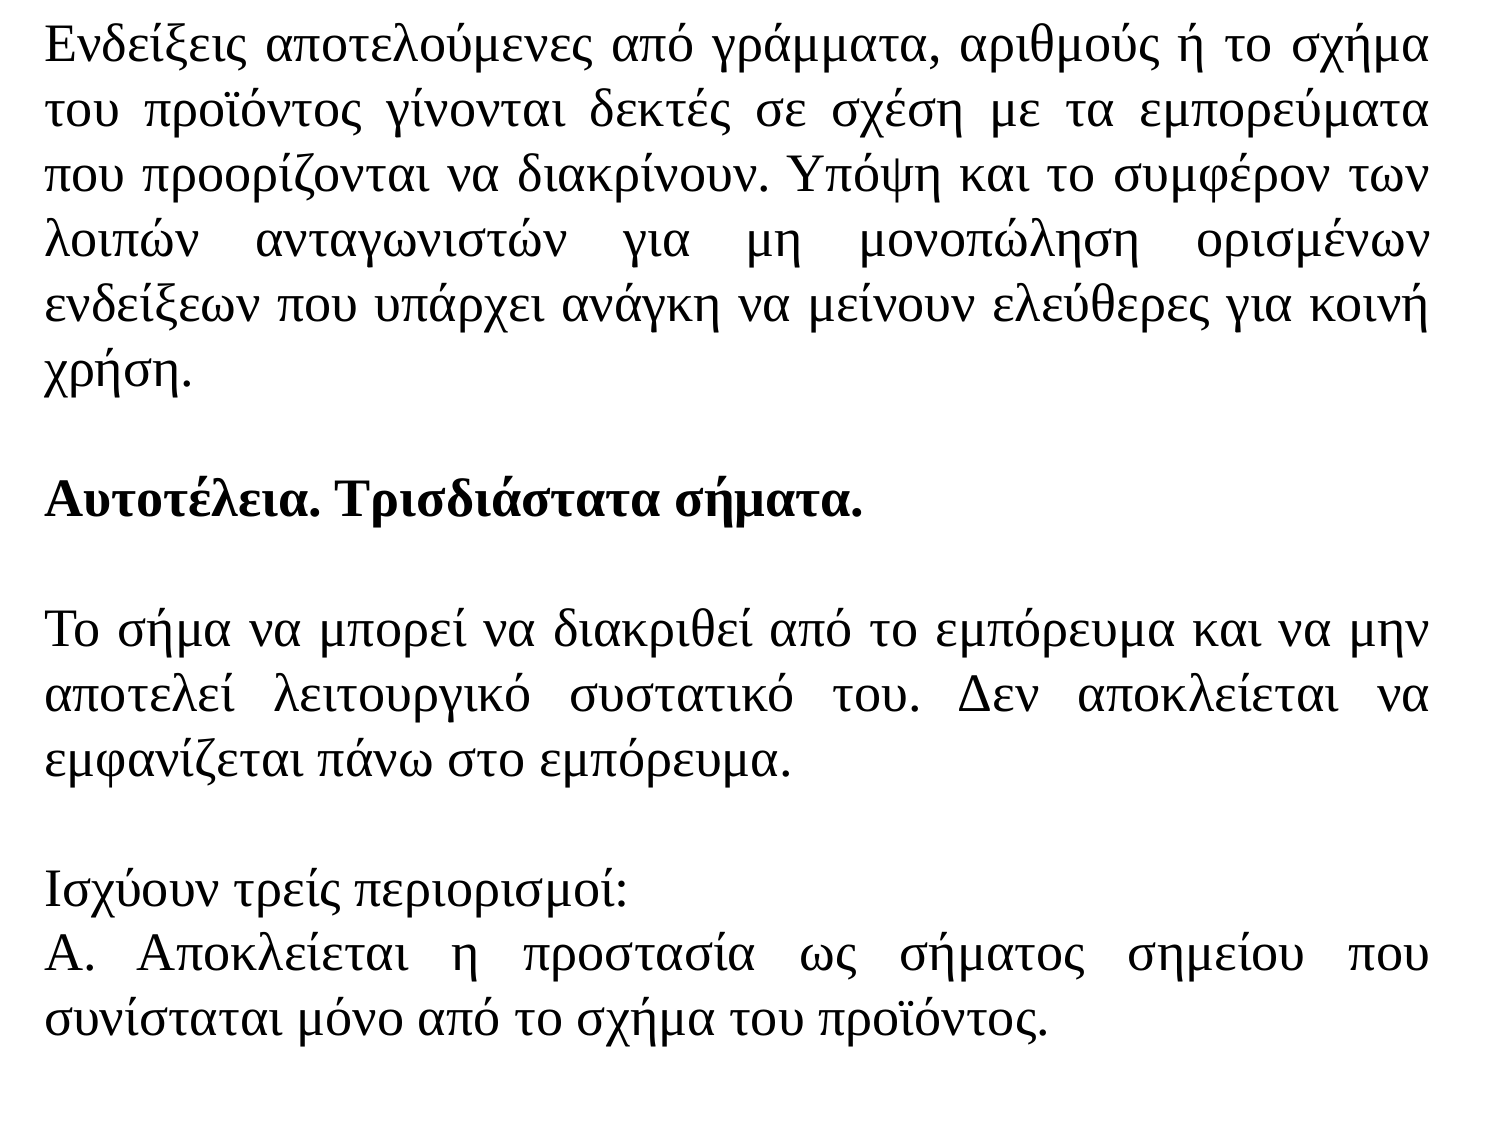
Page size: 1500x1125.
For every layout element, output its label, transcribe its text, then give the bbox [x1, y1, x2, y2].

text_box Ενδείξεις αποτελούμενες από γράμματα, αριθμούς ή το σχήμα του προϊόντος γίνονται δεκτές σε σχέση με τα εμπορεύματα που προορίζονται να διακρίνουν. Υπόψη και το συμφέρον των λοιπών ανταγωνιστών για μη μονοπώληση ορισμένων ενδείξεων που υπάρχει ανάγκη να μείνουν ελεύθερες για κοινή χρήση. Αυτοτέλεια. Τρισδιάστατα σήματα. Το σήμα να μπορεί να διακριθεί από το εμπόρευμα και να μην αποτελεί λειτουργικό συστατικό του. Δεν αποκλείεται να εμφανίζεται πάνω στο εμπόρευμα. Ισχύουν τρείς περιορισμοί: Α. Αποκλείεται η προστασία ως σήματος σημείου που συνίσταται μόνο από το σχήμα του προϊόντος. [29, 0, 1447, 1055]
